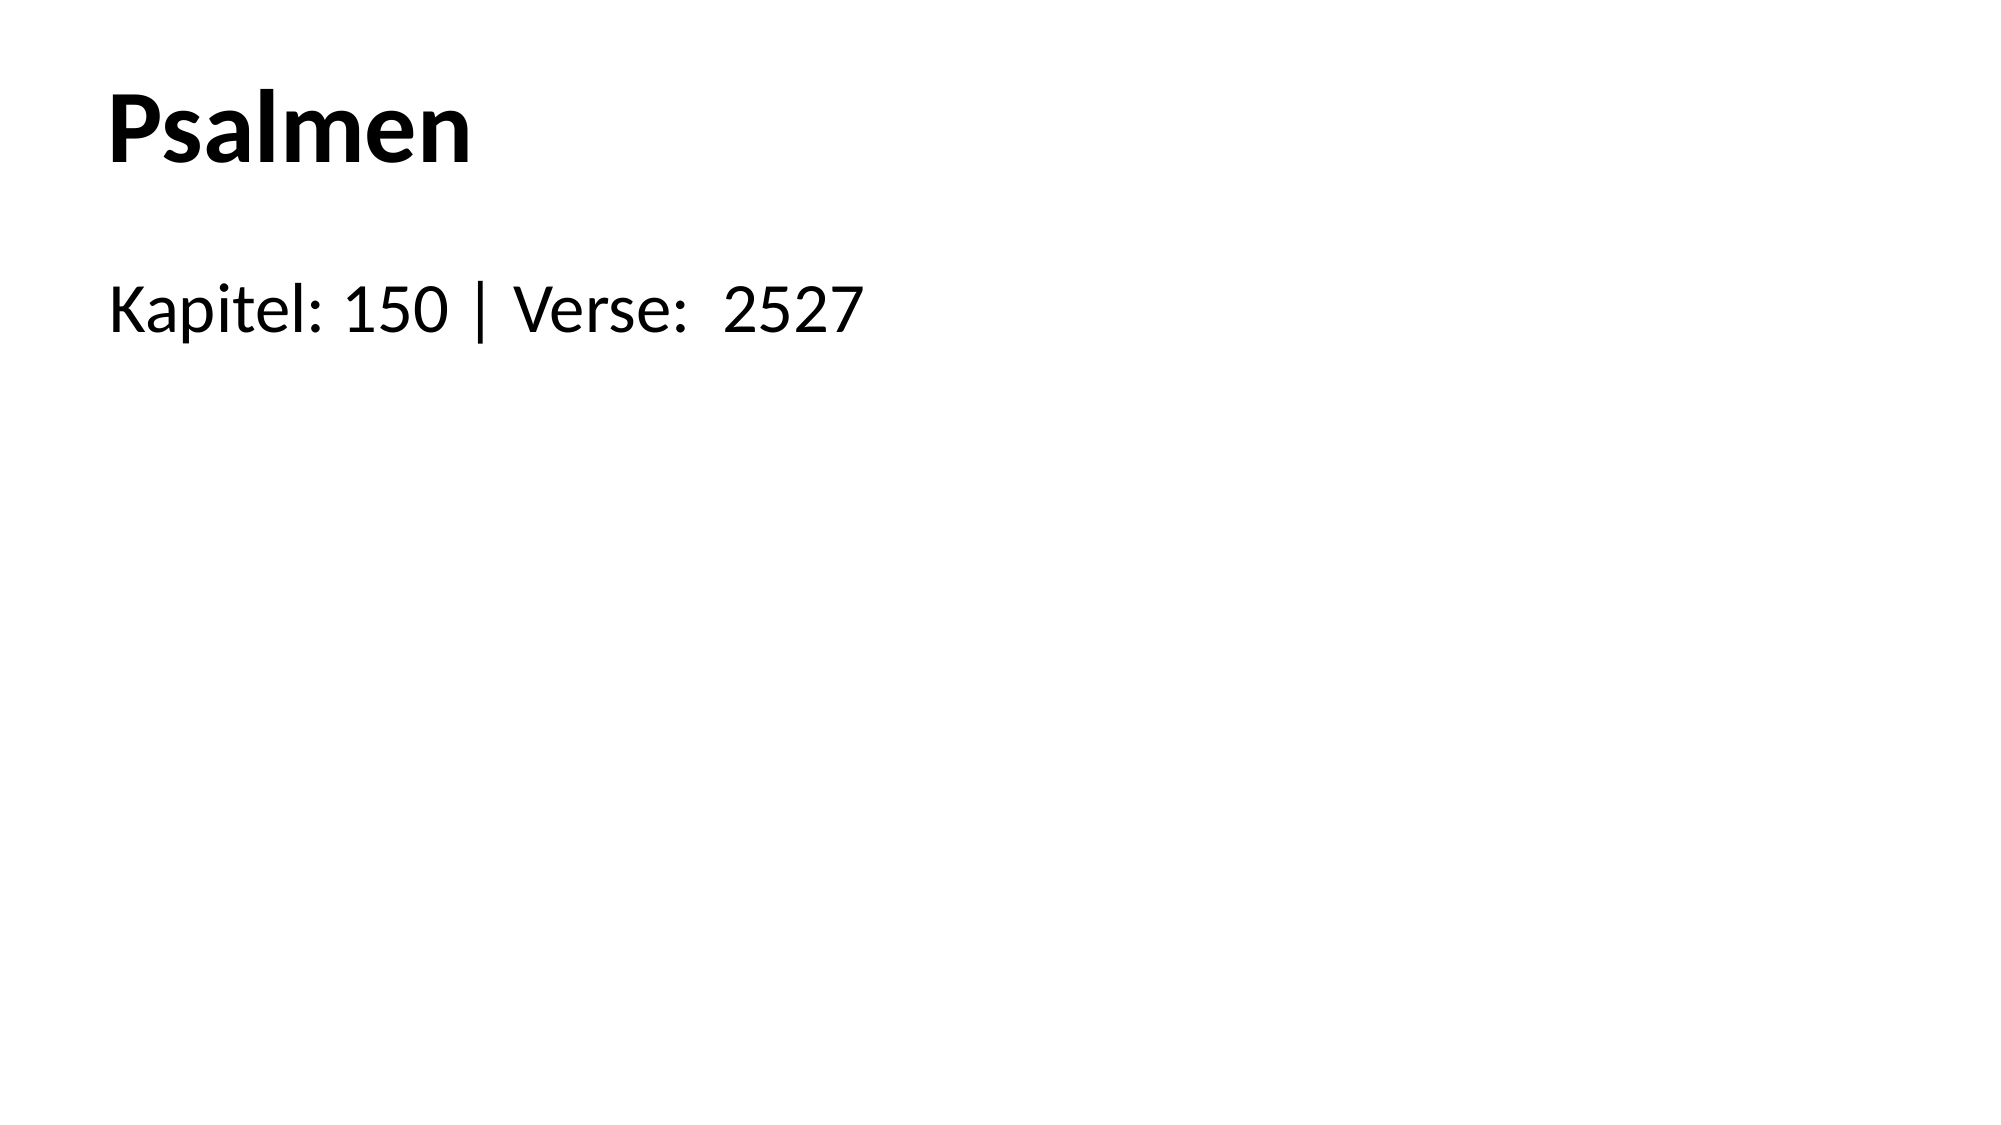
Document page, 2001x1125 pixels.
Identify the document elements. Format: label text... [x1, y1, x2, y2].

text_box Psalmen [92, 51, 489, 191]
text_box Kapitel: 150 | Verse: 2527 [94, 254, 881, 354]
